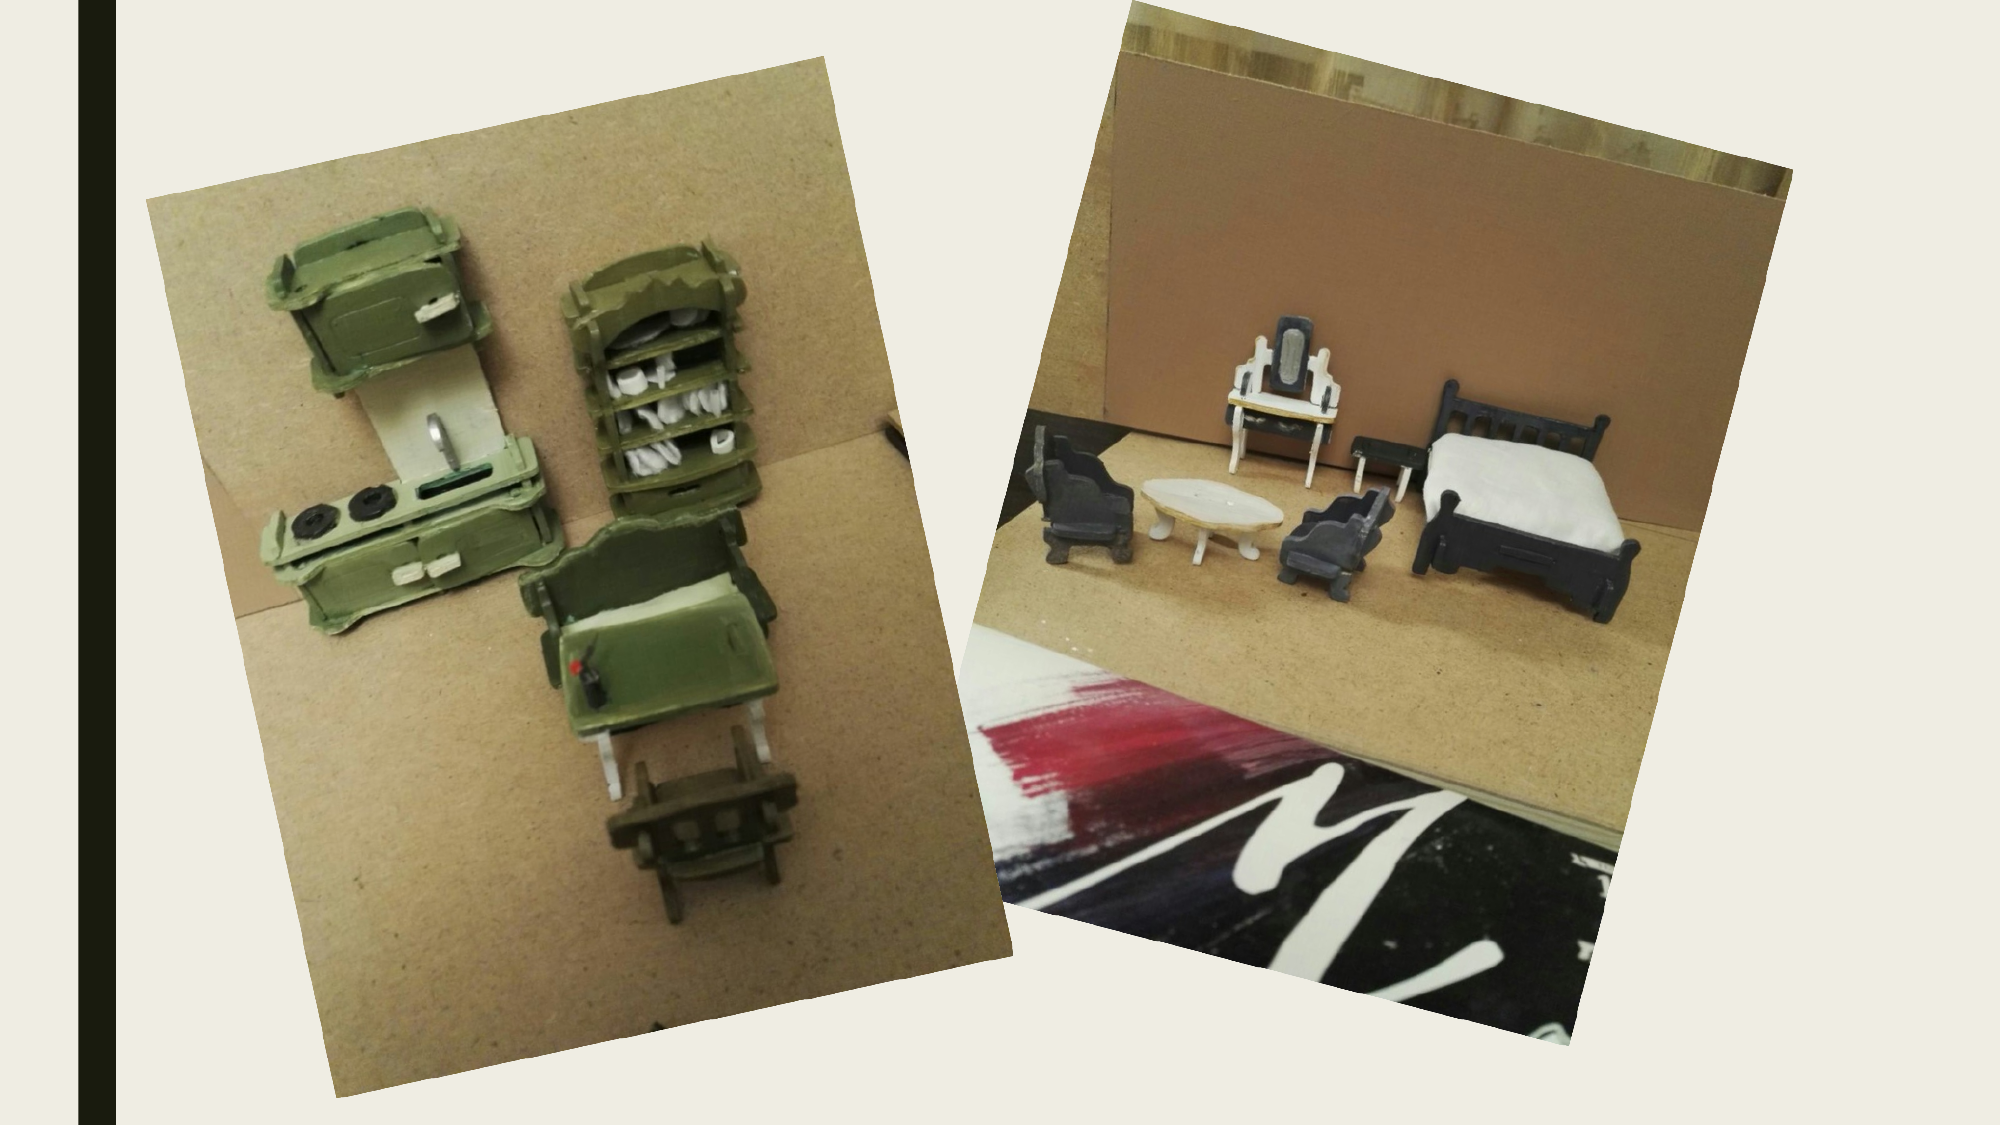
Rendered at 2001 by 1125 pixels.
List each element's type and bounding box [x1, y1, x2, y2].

picture [146, 182, 232, 602]
picture [925, 1, 1793, 1045]
list [232, 116, 925, 1036]
picture [323, 1036, 629, 1097]
picture [544, 56, 836, 116]
